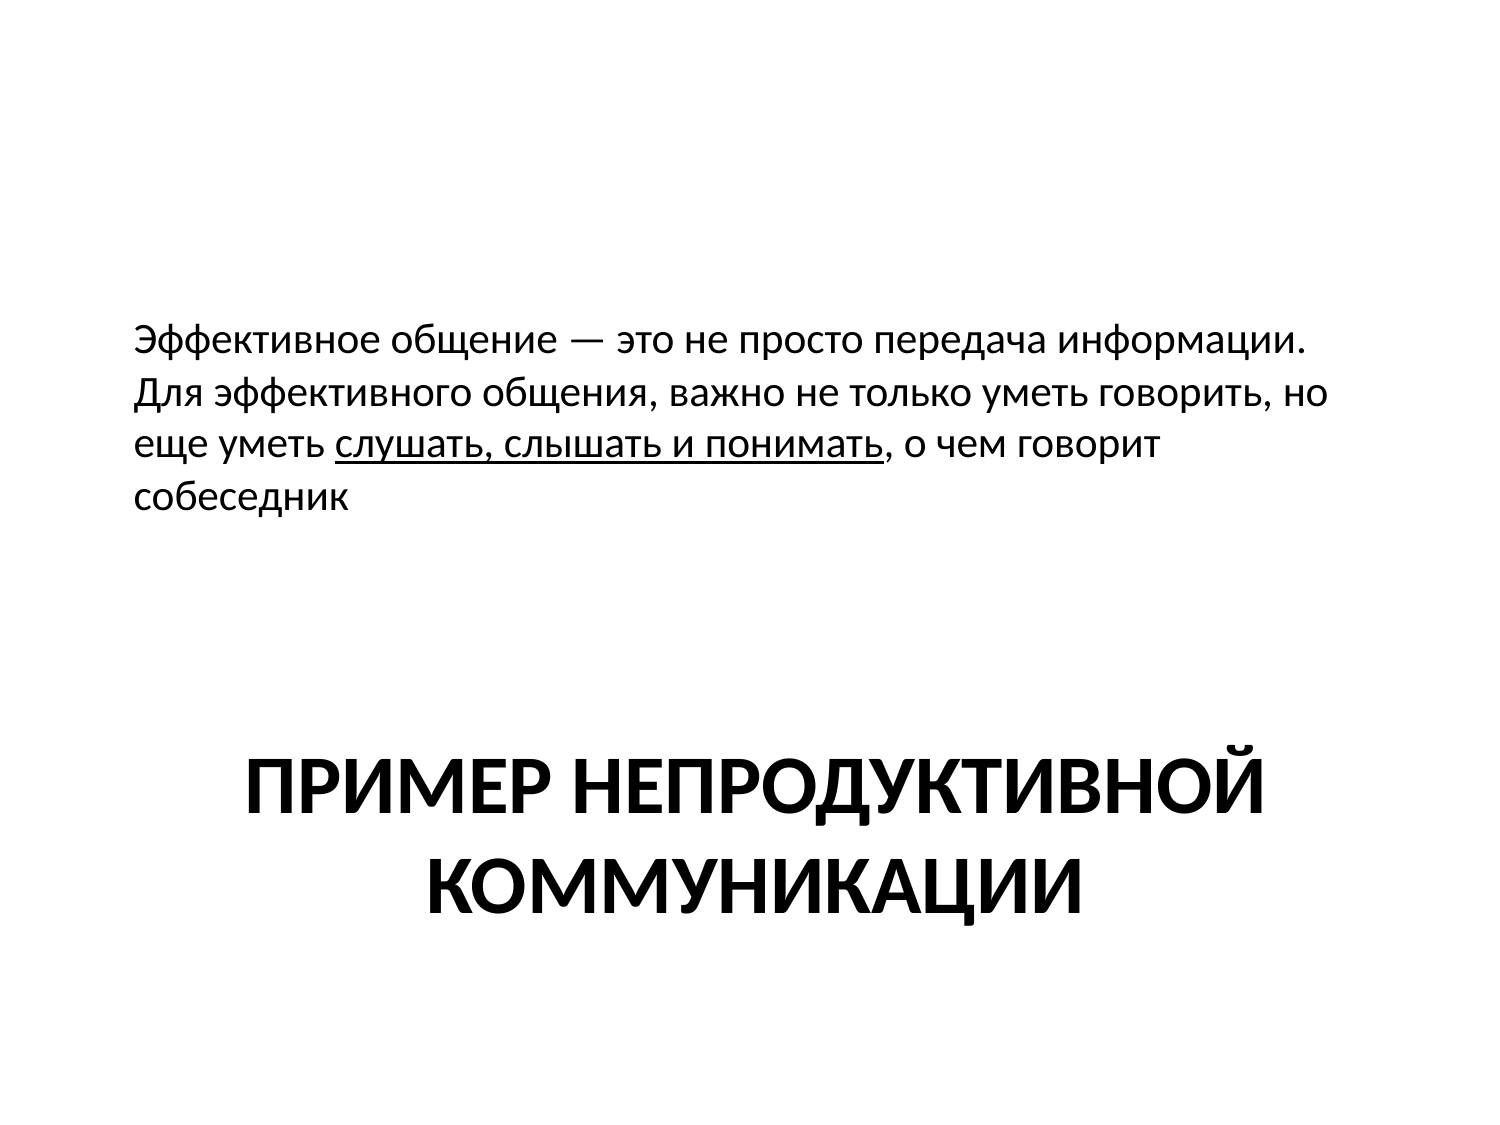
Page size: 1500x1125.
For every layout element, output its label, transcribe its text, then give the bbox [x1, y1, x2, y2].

list Эффективное общение — это не просто передача информации. Для эффективного общения, важно не только уметь говорить, но еще уметь слушать, слышать и понимать, о чем говорит собеседник [118, 302, 1394, 527]
title Пример НЕПРОДУКТИВНой КОММУНИКАЦИи [118, 722, 1394, 947]
